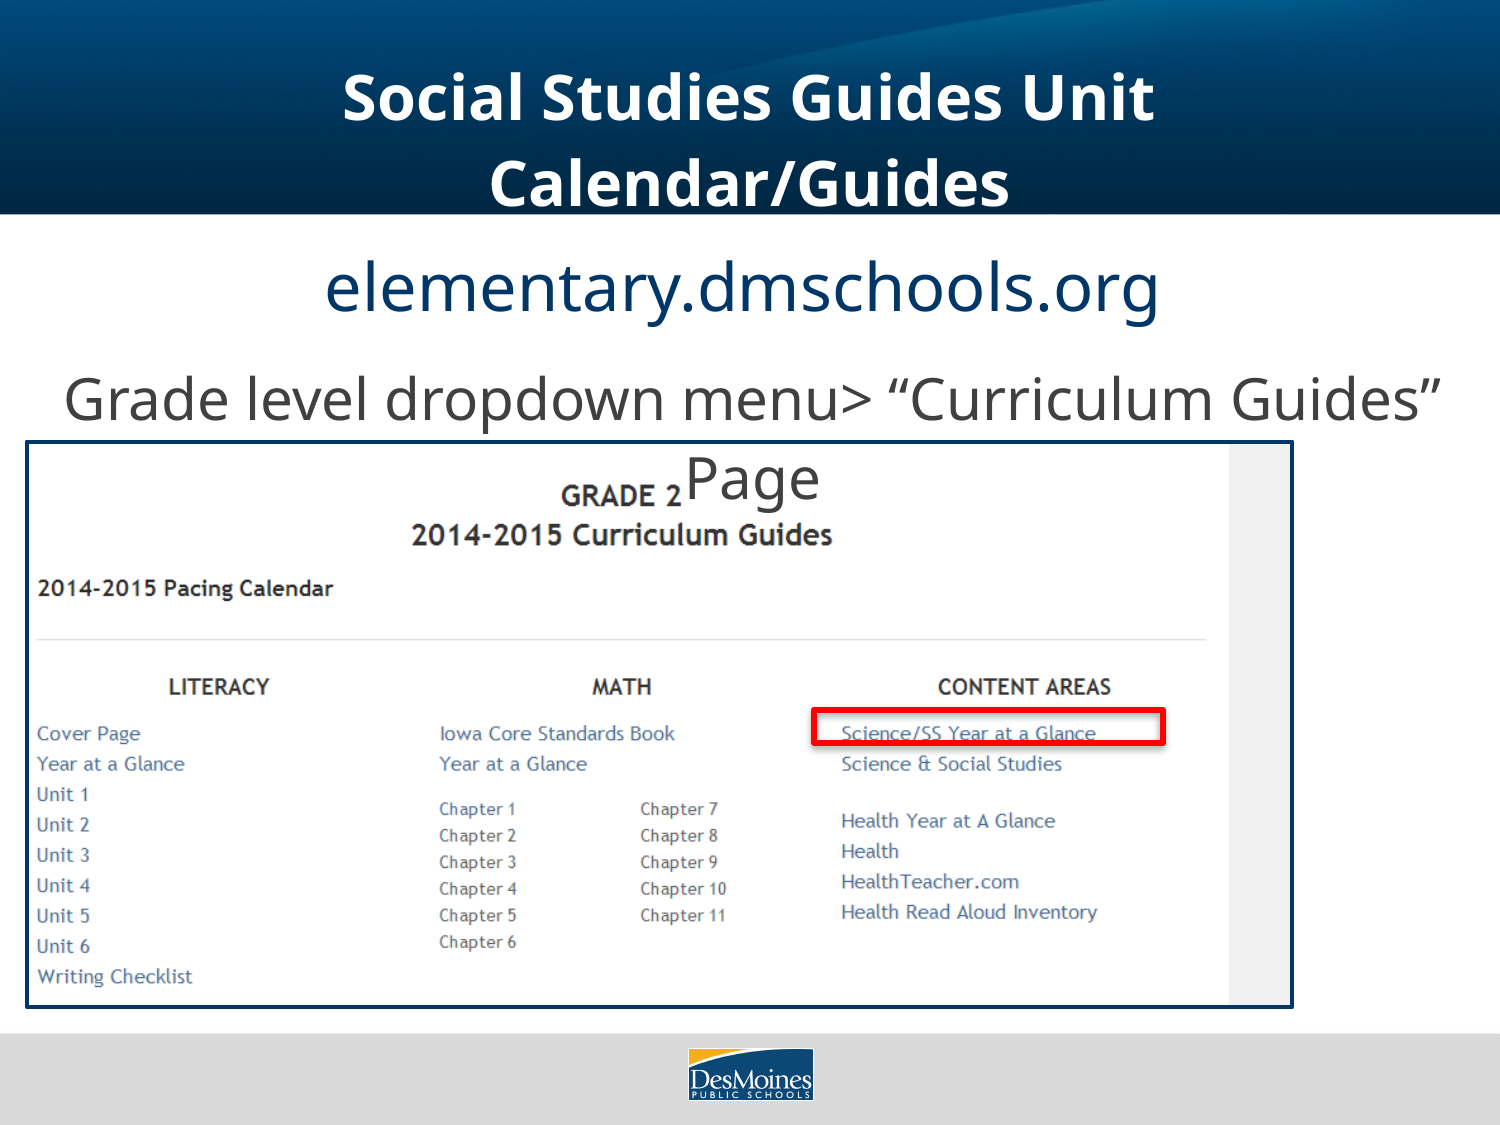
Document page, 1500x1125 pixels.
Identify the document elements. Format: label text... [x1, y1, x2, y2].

title Social Studies Guides Unit Calendar/Guides [75, 45, 1425, 232]
text_box elementary.dmschools.org Grade level dropdown menu> “Curriculum Guides” Page [28, 232, 1476, 1005]
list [28, 443, 1291, 1006]
picture [0, 0, 1500, 1033]
picture [689, 1049, 813, 1100]
